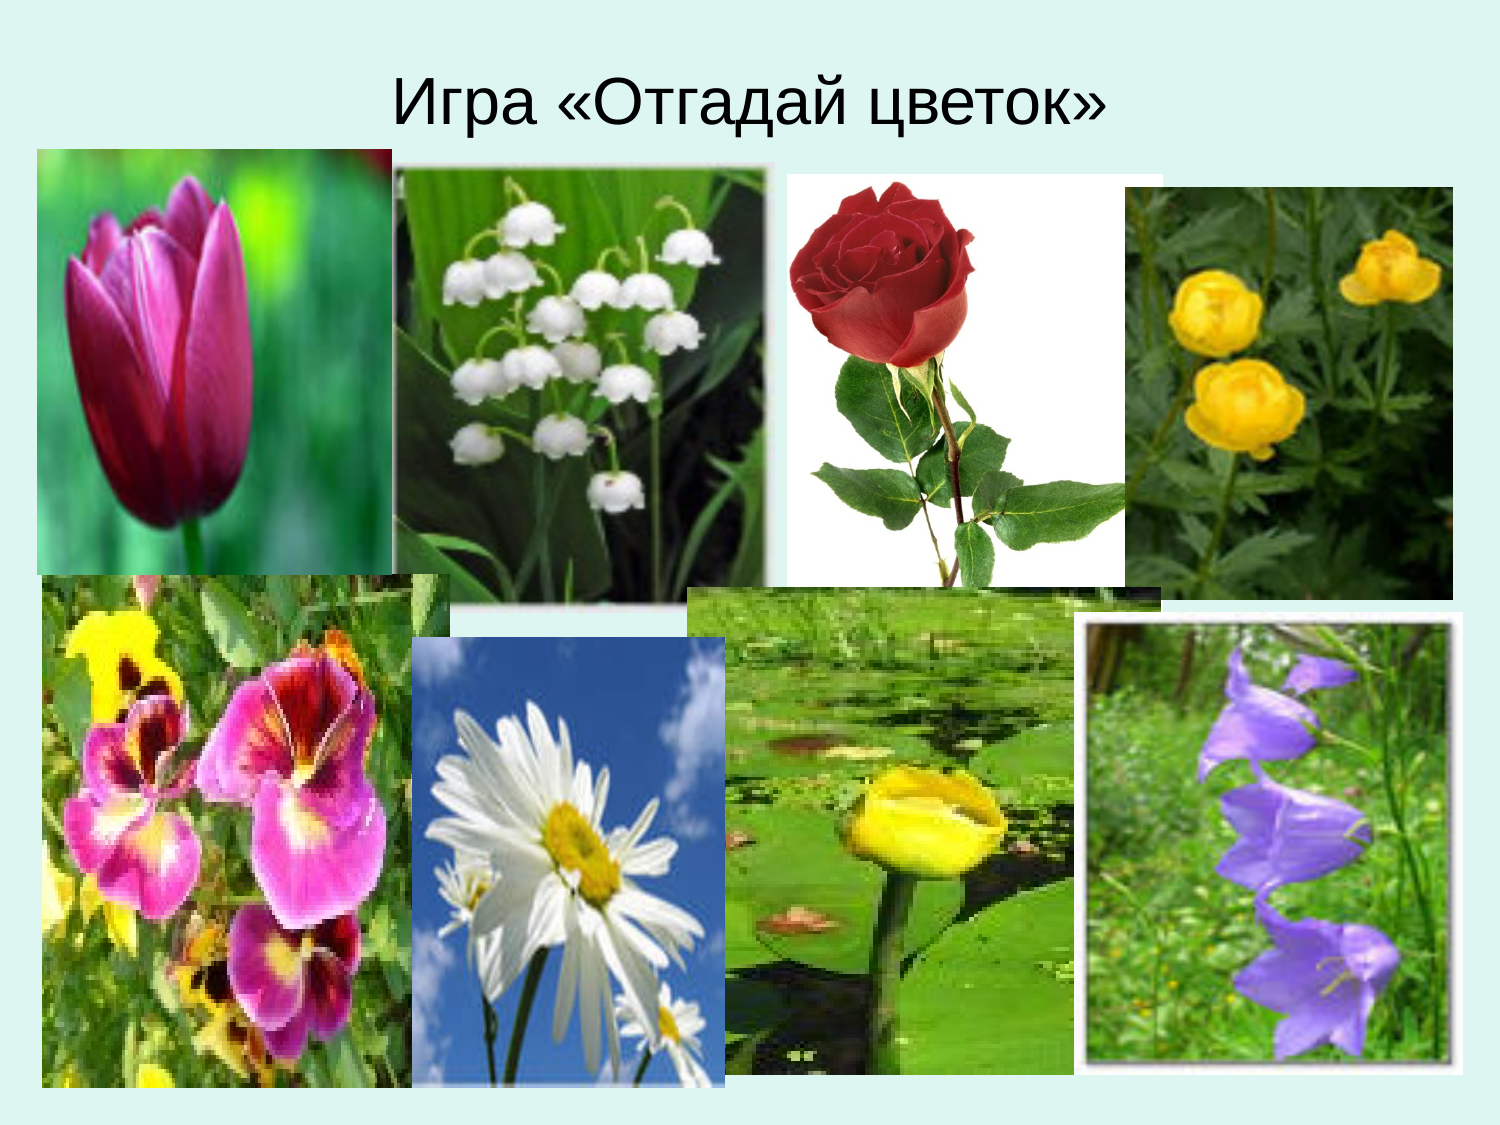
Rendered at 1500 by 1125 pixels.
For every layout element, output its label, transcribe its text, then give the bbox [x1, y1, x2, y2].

title Игра «Отгадай цветок» [75, 45, 1425, 150]
picture [42, 162, 1463, 1088]
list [37, 149, 392, 576]
